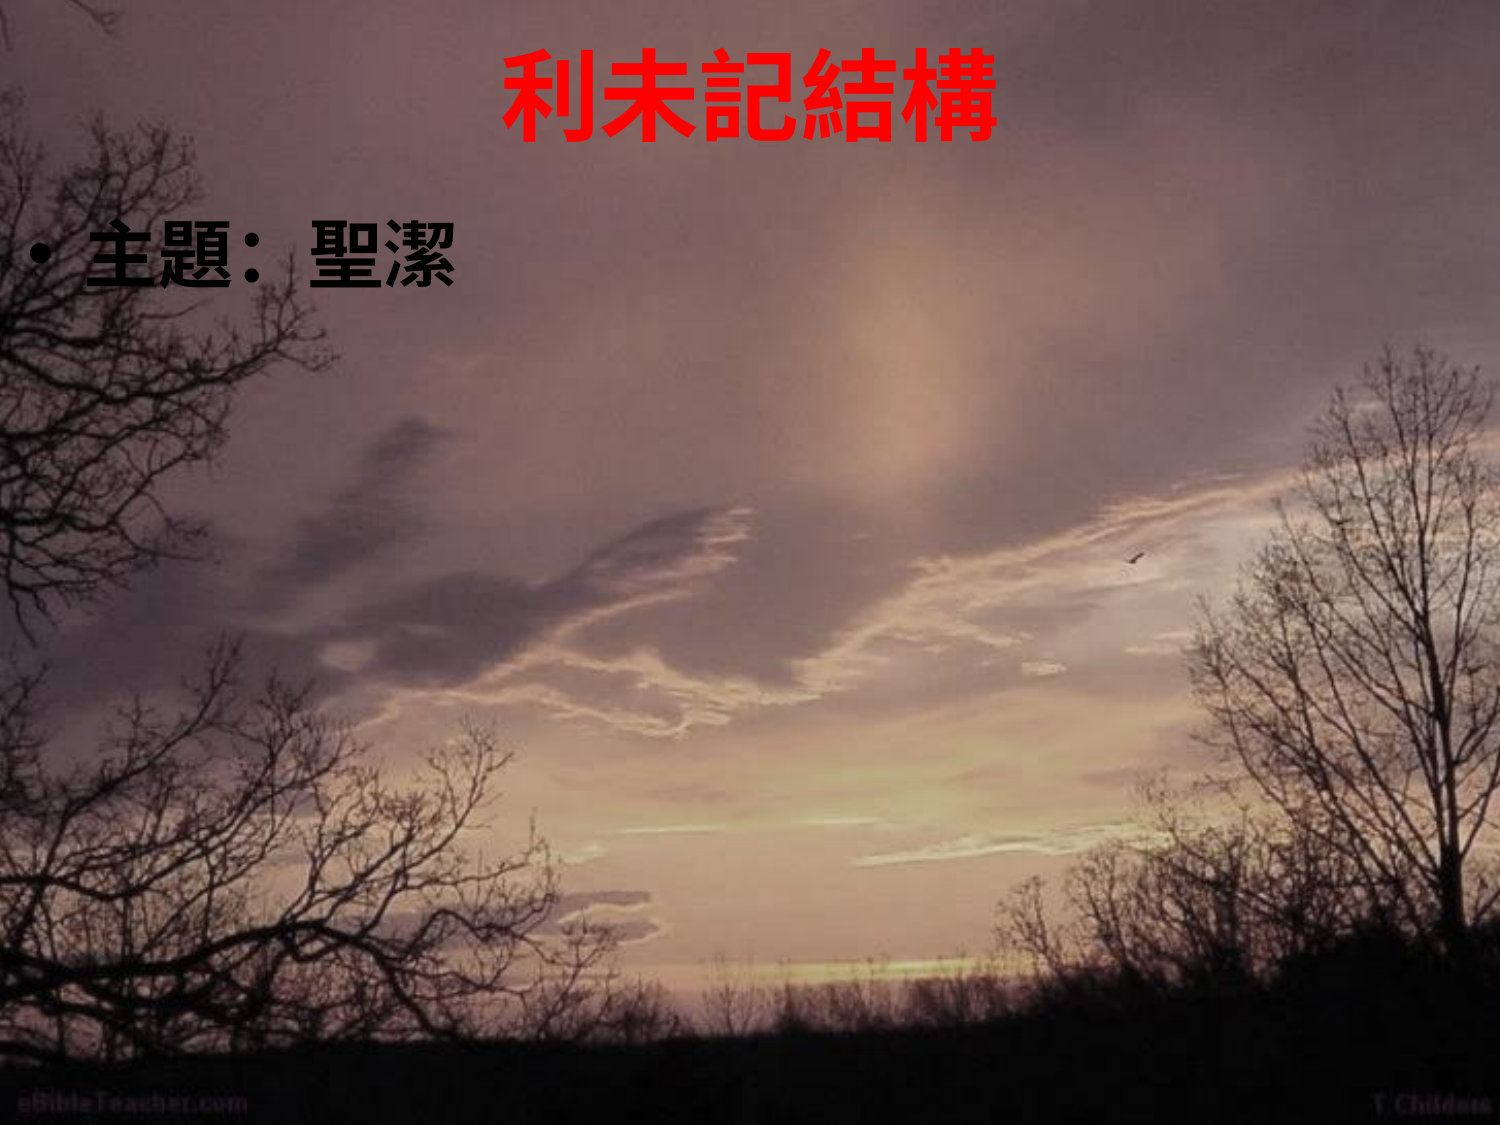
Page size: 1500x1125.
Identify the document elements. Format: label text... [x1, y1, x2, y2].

title 利未記結構 [75, 0, 1425, 188]
picture [0, 0, 1500, 1125]
list 主題：聖潔 [12, 200, 1500, 1075]
